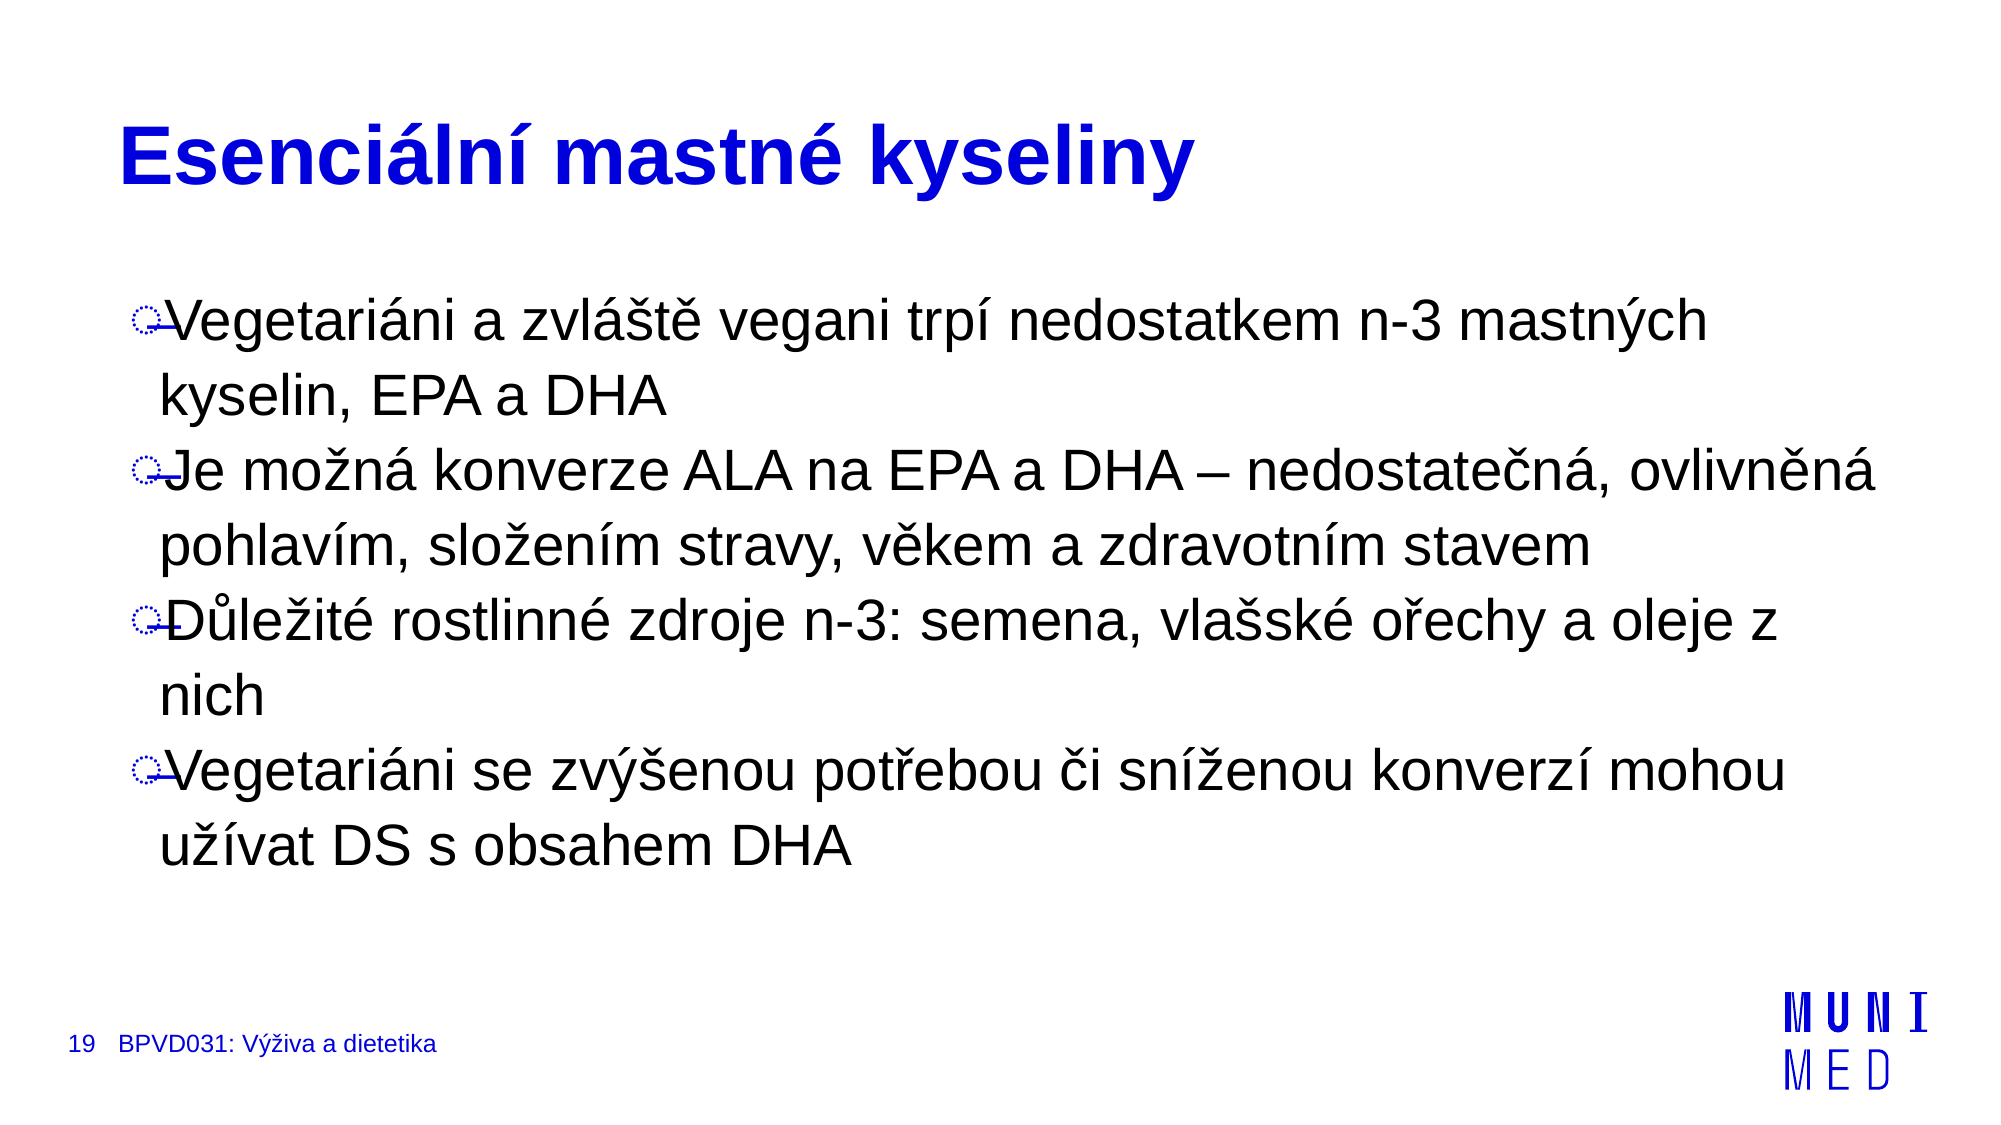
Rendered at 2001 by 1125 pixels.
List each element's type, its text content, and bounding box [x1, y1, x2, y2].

title Esenciální mastné kyseliny [118, 118, 1883, 193]
slide_number 19 [67, 1021, 110, 1063]
footer BPVD031: Výživa a dietetika [118, 1021, 1418, 1063]
list Vegetariáni a zvláště vegani trpí nedostatkem n-3 mastných kyselin, EPA a DHA Je možná konverze ALA na EPA a DHA – nedostatečná, ovlivněná pohlavím, složením stravy, věkem a zdravotním stavem Důležité rostlinné zdroje n-3: semena, vlašské ořechy a oleje z nich Vegetariáni se zvýšenou potřebou či sníženou konverzí mohou užívat DS s obsahem DHA [118, 277, 1883, 957]
